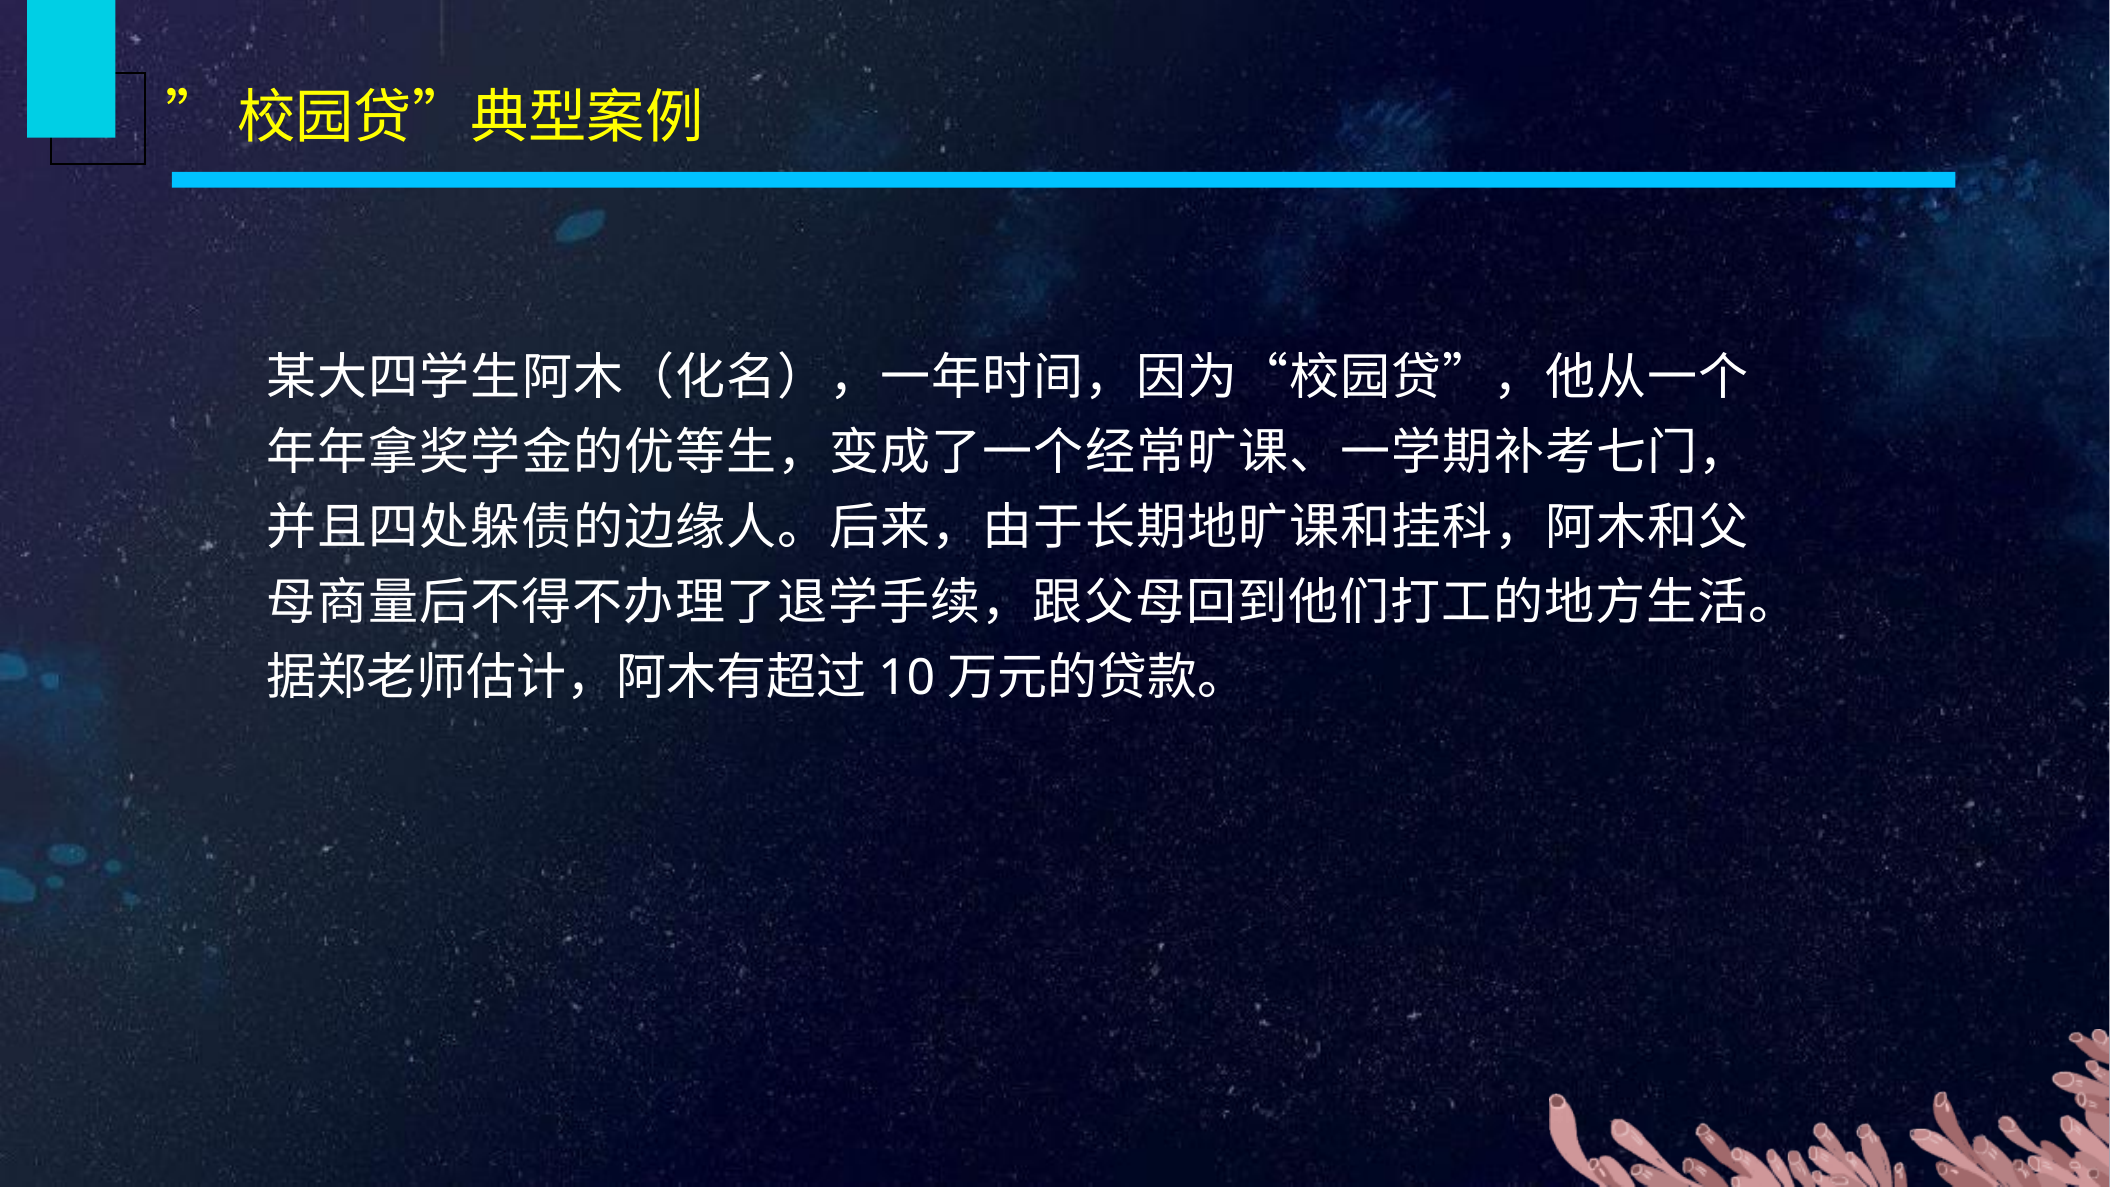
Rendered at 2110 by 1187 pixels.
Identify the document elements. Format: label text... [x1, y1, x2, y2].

picture [0, 0, 2110, 1187]
text_box [50, 72, 146, 165]
text_box [26, 0, 116, 139]
list 某大四学生阿木（化名），一年时间，因为“校园贷”，他从一个年年拿奖学金的优等生，变成了一个经常旷课、一学期补考七门，并且四处躲债的边缘人。后来，由于长期地旷课和挂科，阿木和父母商量后不得不办理了退学手续，跟父母回到他们打工的地方生活。据郑老师估计，阿木有超过10万元的贷款。 [251, 321, 1764, 750]
text_box ”校园贷”典型案例 [165, 79, 704, 150]
